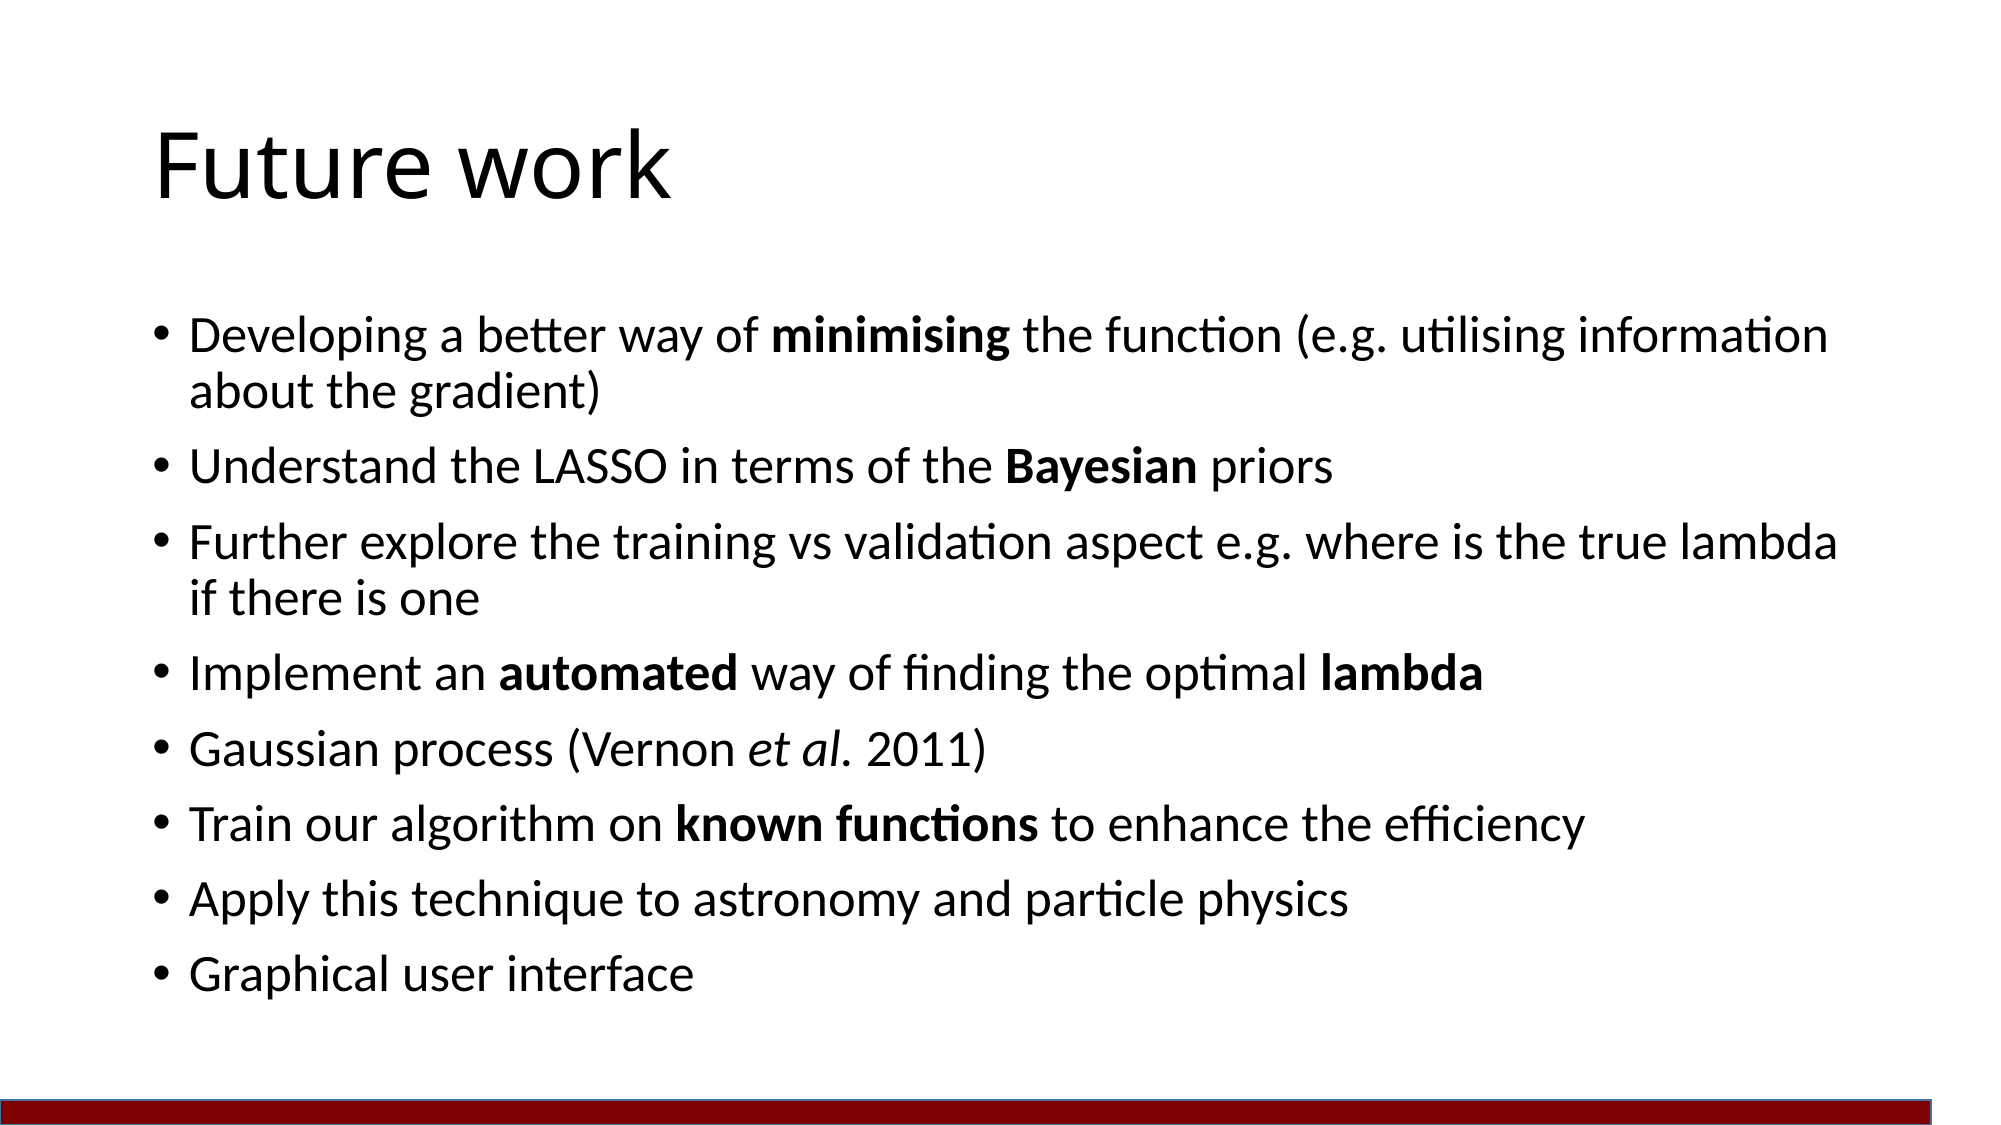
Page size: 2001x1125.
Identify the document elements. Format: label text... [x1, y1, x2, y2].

list Developing a better way of minimising the function (e.g. utilising information about the gradient) Understand the LASSO in terms of the Bayesian priors Further explore the training vs validation aspect e.g. where is the true lambda if there is one Implement an automated way of finding the optimal lambda Gaussian process (Vernon et al. 2011) Train our algorithm on known functions to enhance the efficiency Apply this technique to astronomy and particle physics Graphical user interface [137, 299, 1863, 1014]
text_box [0, 1099, 1932, 1125]
title Future work [137, 59, 1863, 278]
